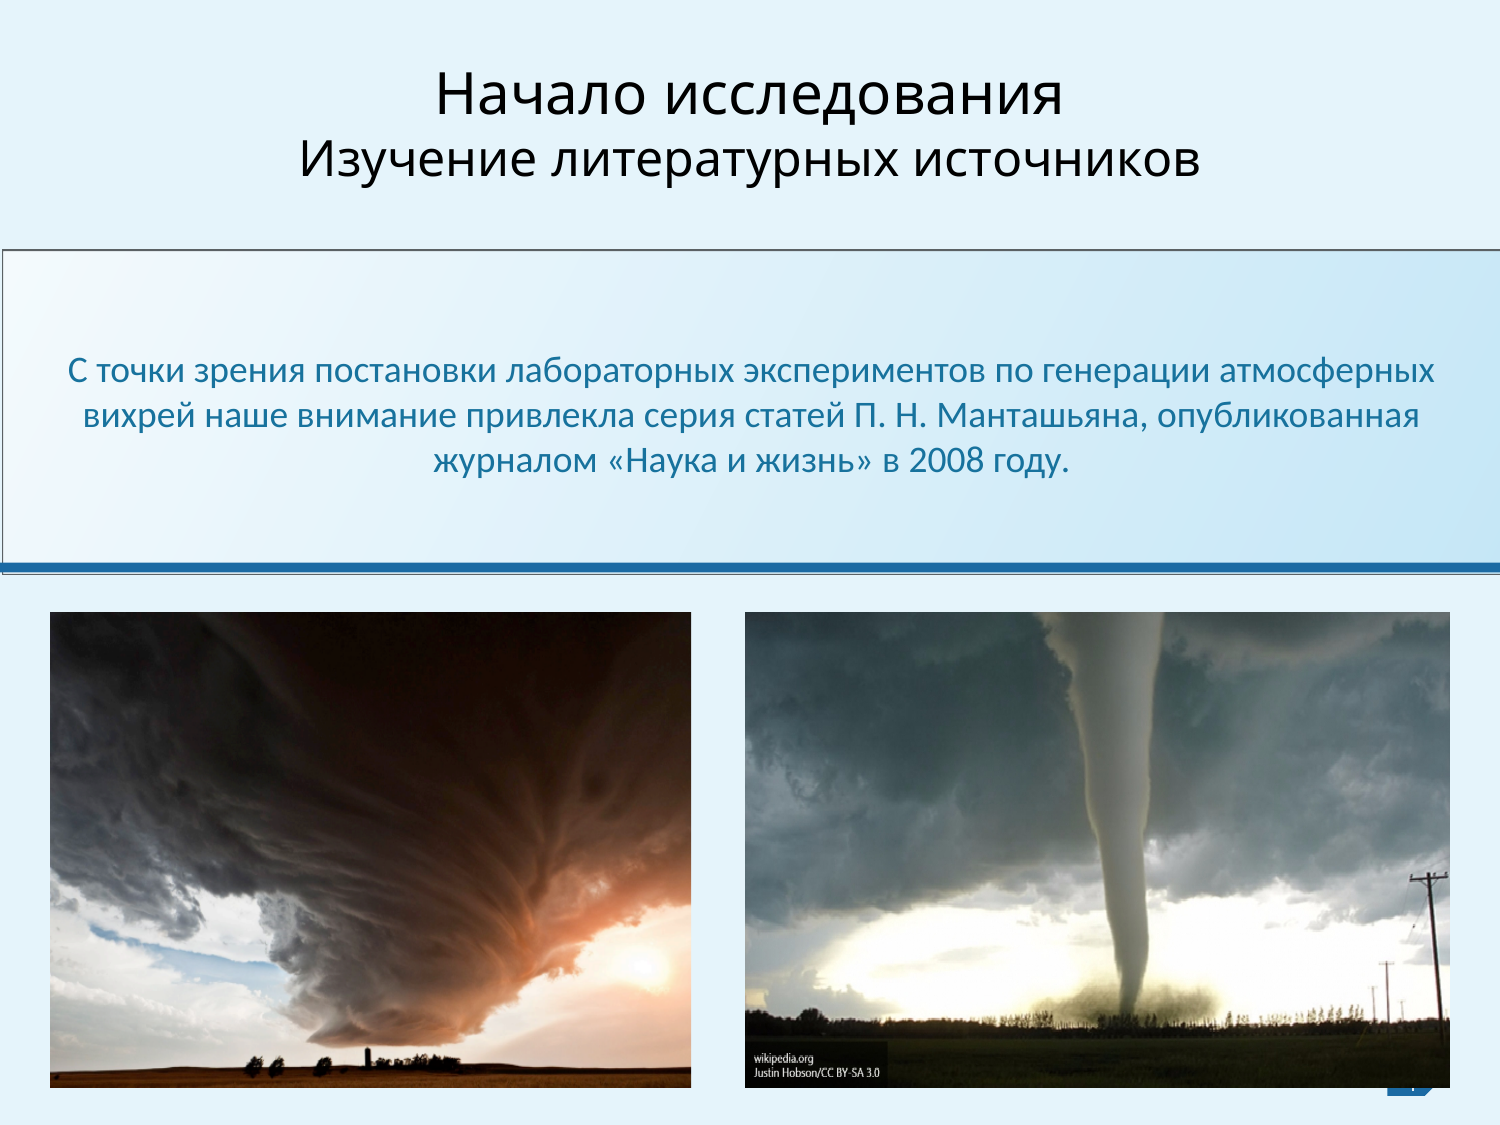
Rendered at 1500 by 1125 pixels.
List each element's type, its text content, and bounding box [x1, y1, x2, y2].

title Начало исследования Изучение литературных источников [75, 62, 1425, 248]
picture [49, 612, 692, 1088]
text_box С точки зрения постановки лабораторных экспериментов по генерации атмосферных вихрей наше внимание привлекла серия статей П. Н. Манташьяна, опубликованная журналом «Наука и жизнь» в 2008 году. [0, 248, 1500, 560]
text_box [0, 560, 1500, 575]
picture [745, 612, 1451, 1088]
